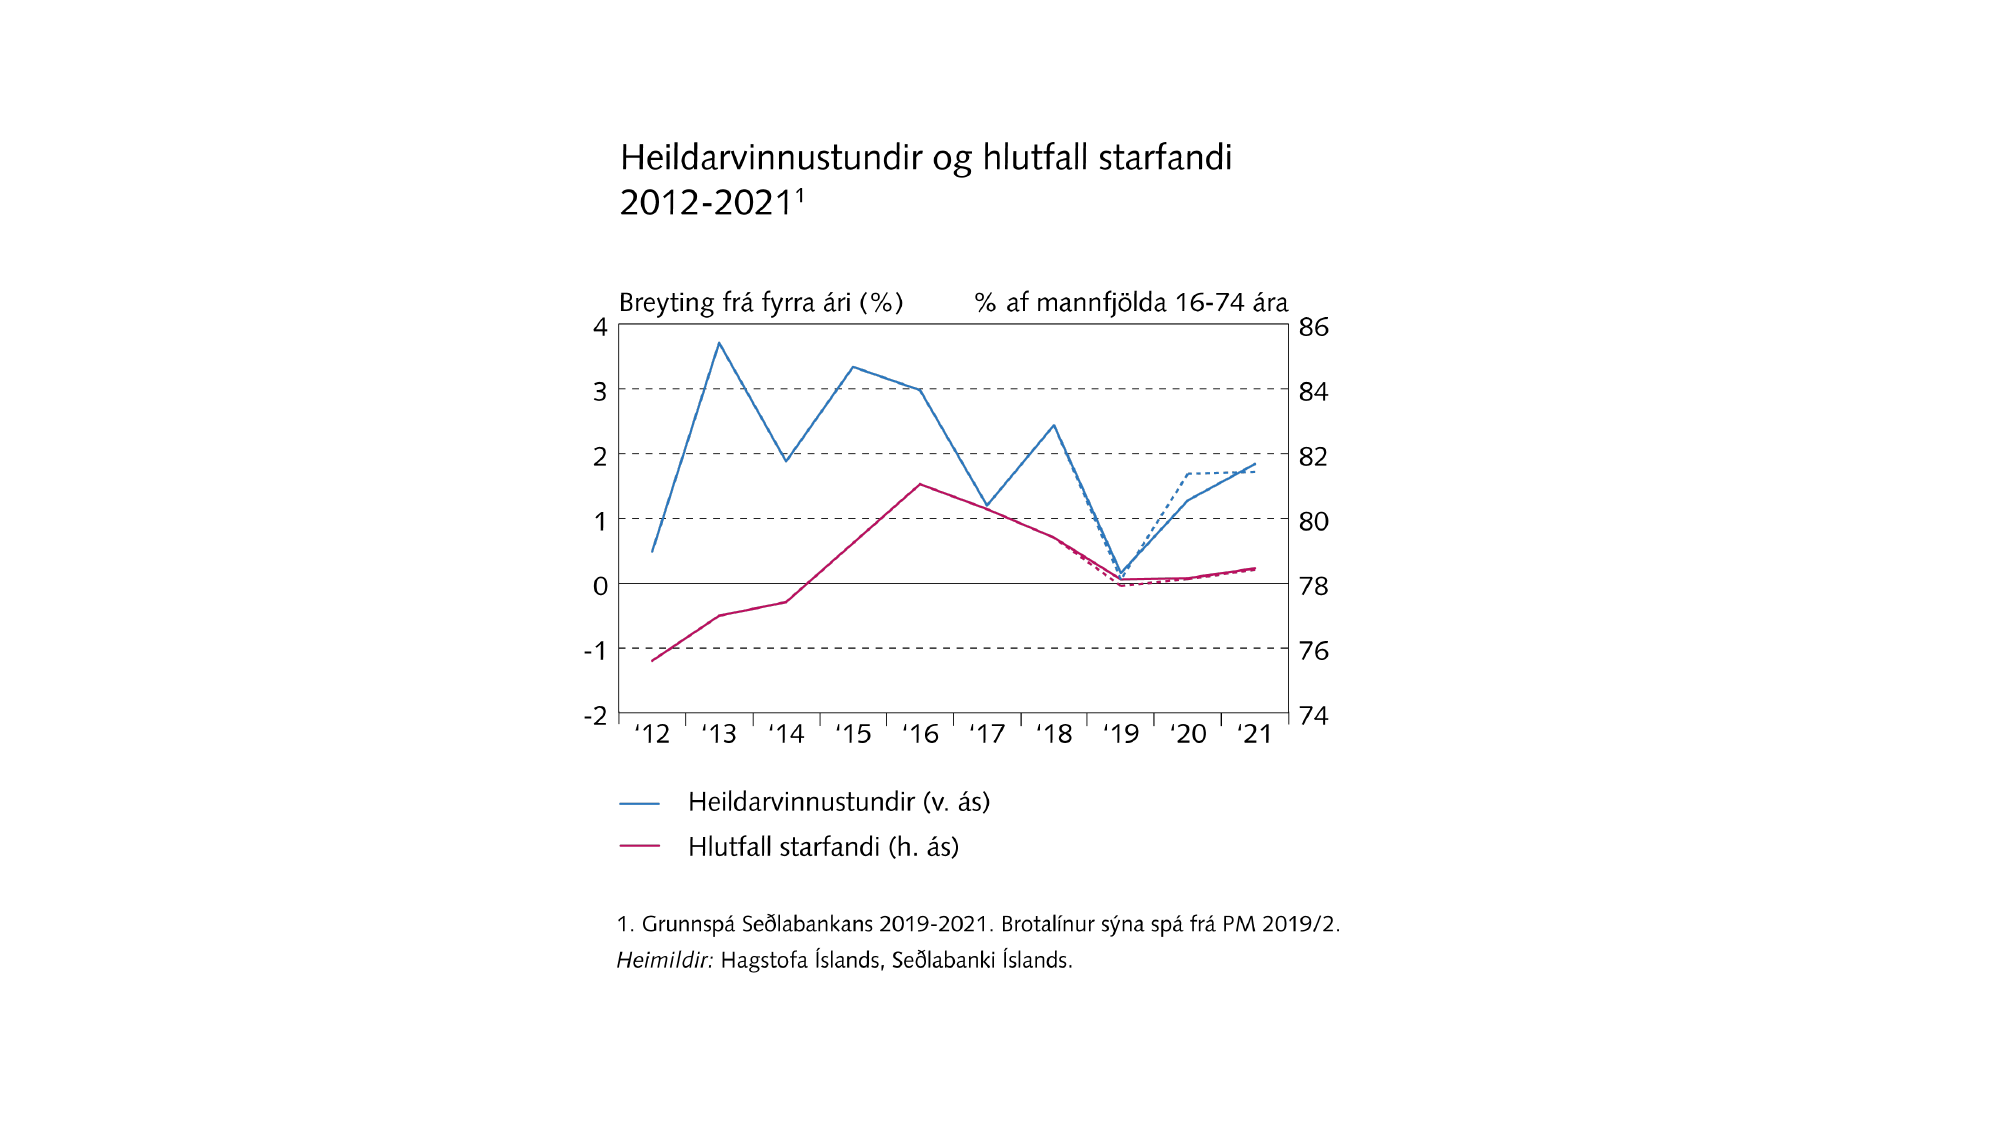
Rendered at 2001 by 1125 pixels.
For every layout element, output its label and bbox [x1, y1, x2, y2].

picture [582, 139, 1341, 973]
